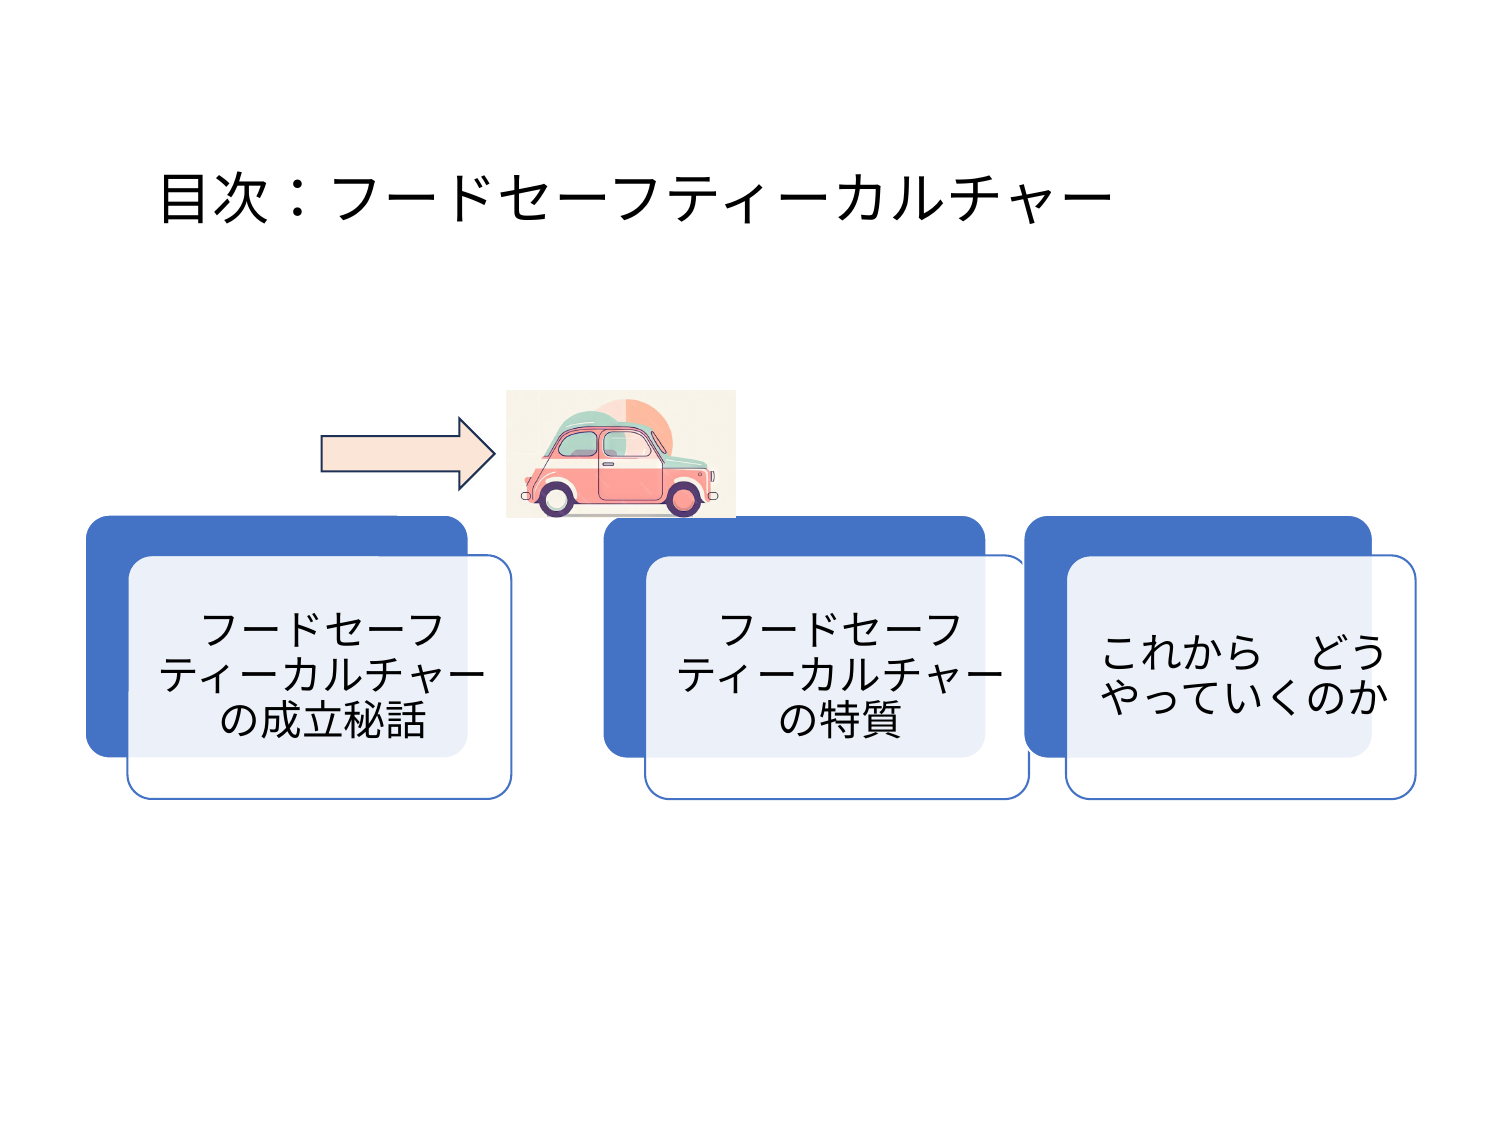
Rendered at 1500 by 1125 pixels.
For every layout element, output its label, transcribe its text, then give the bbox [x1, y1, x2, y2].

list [84, 350, 1416, 964]
title 目次：フードセーフティーカルチャー [140, 162, 1360, 275]
picture [506, 390, 736, 518]
